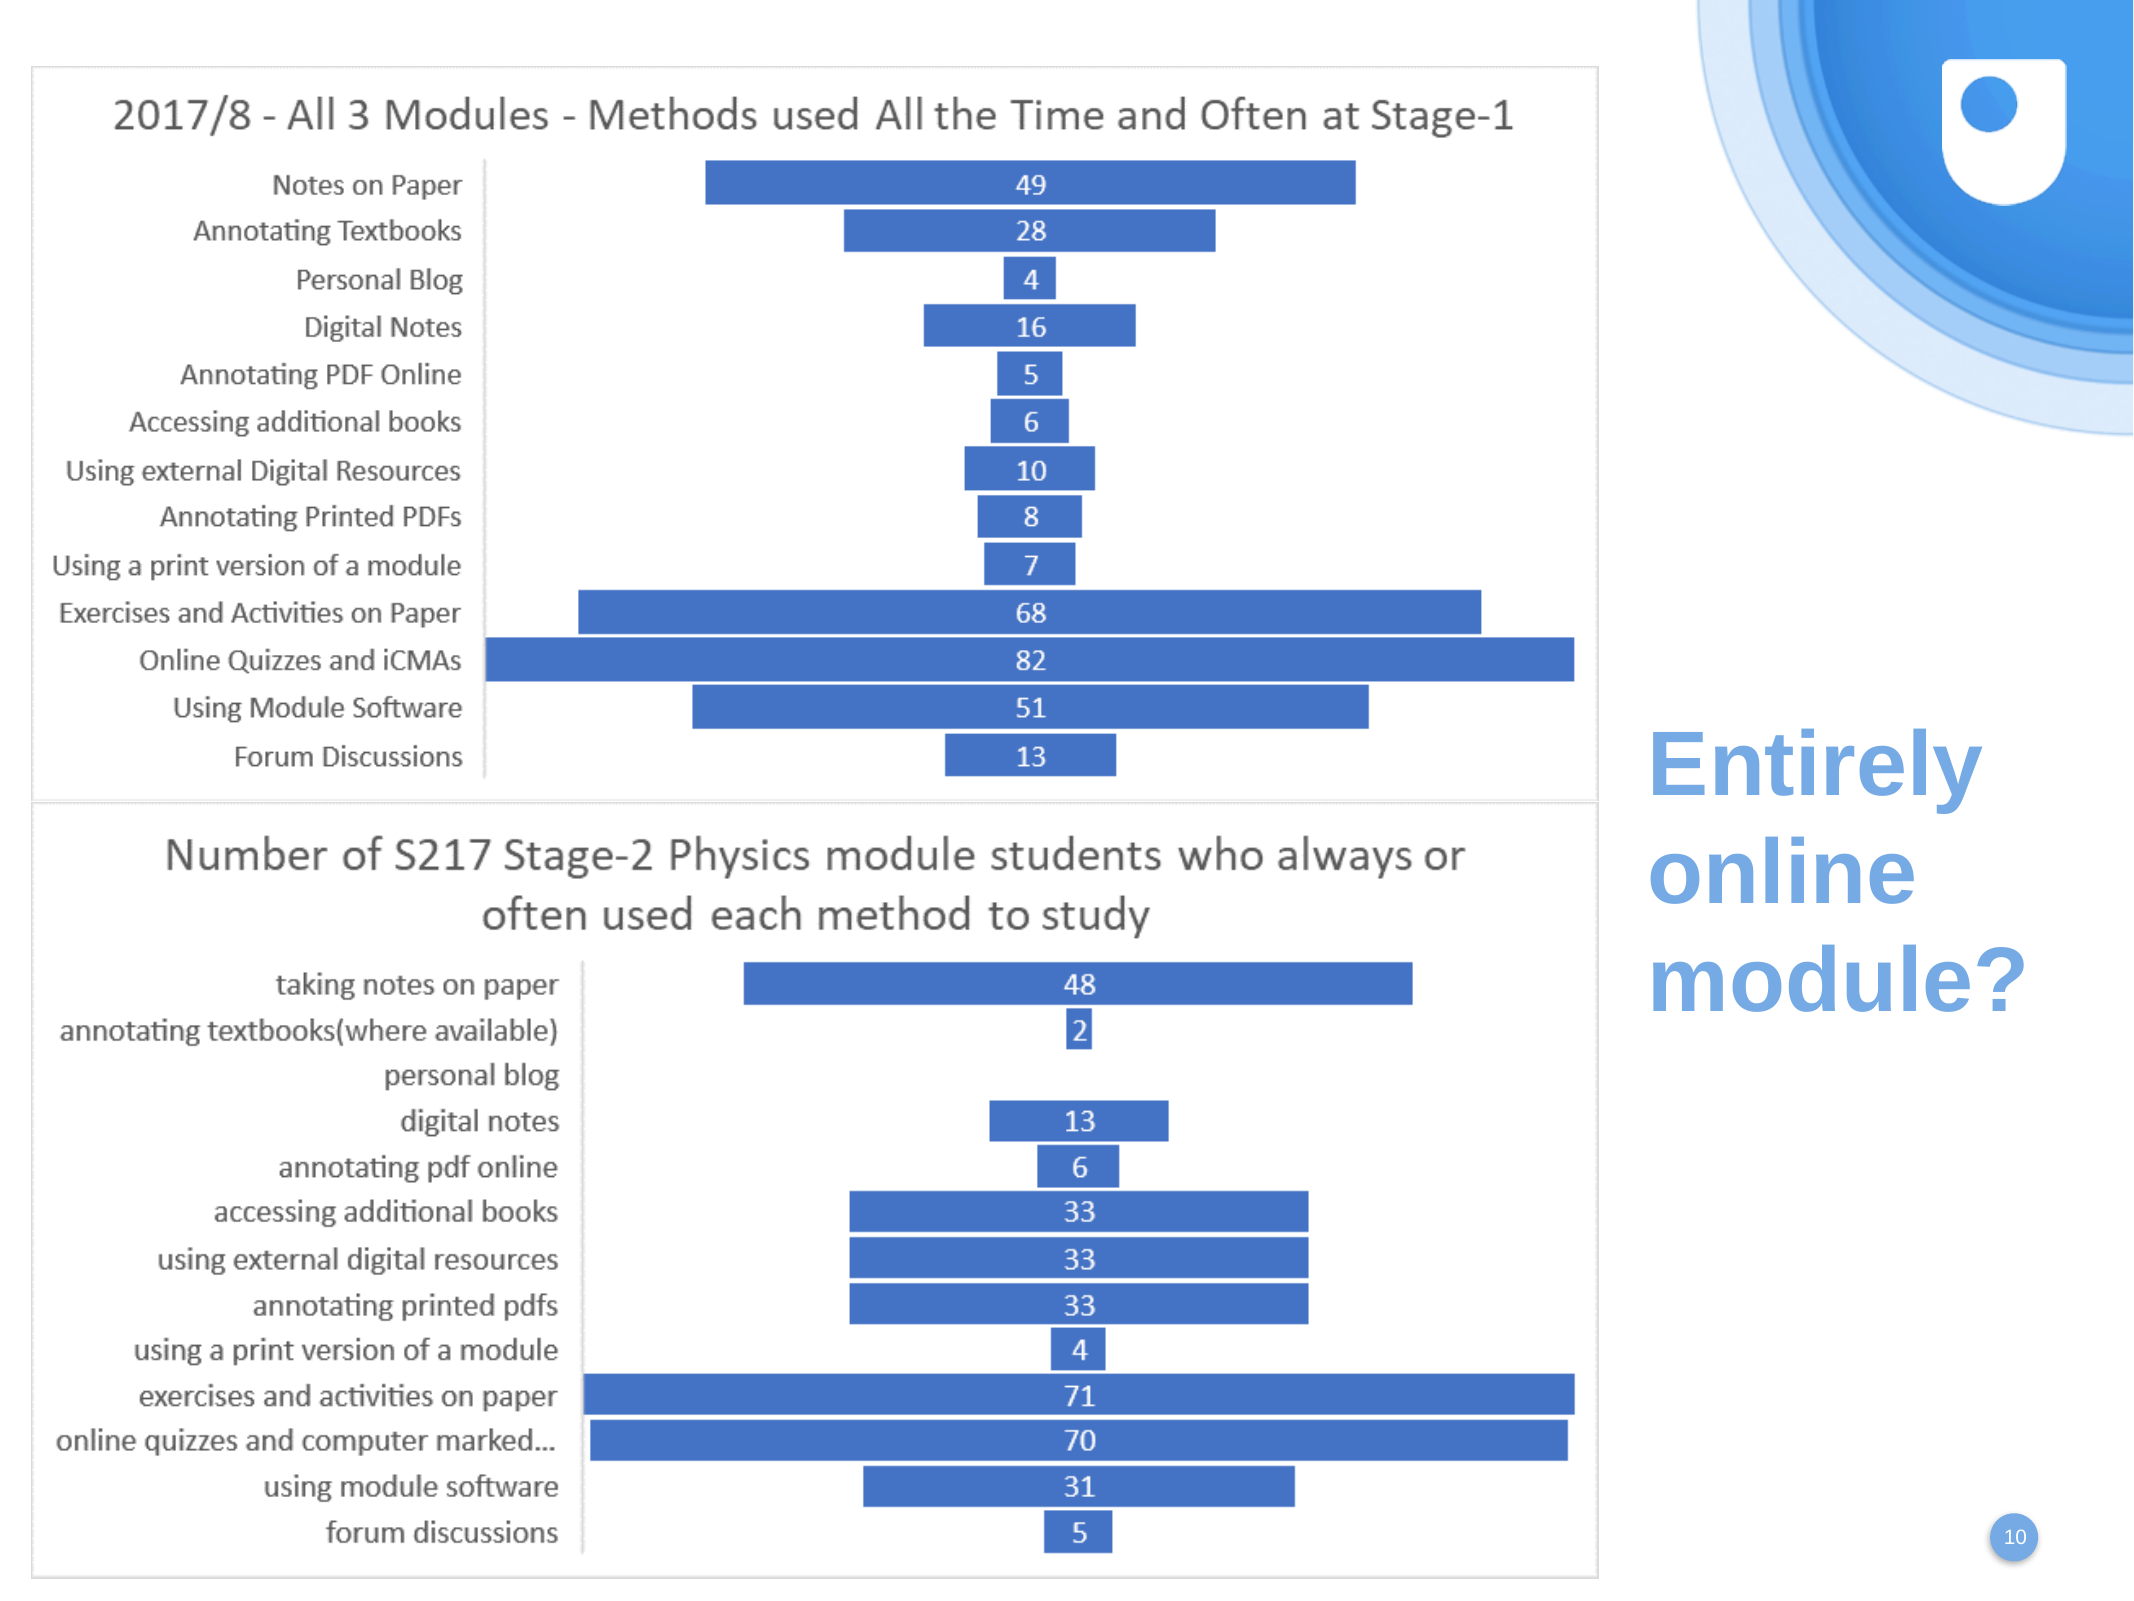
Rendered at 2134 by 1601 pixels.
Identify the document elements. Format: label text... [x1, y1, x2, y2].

picture [30, 801, 1600, 1579]
slide_number 10 [1974, 1493, 2057, 1579]
title Entirely online module? [1647, 704, 2085, 841]
picture [1643, 0, 2134, 488]
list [30, 66, 1600, 801]
